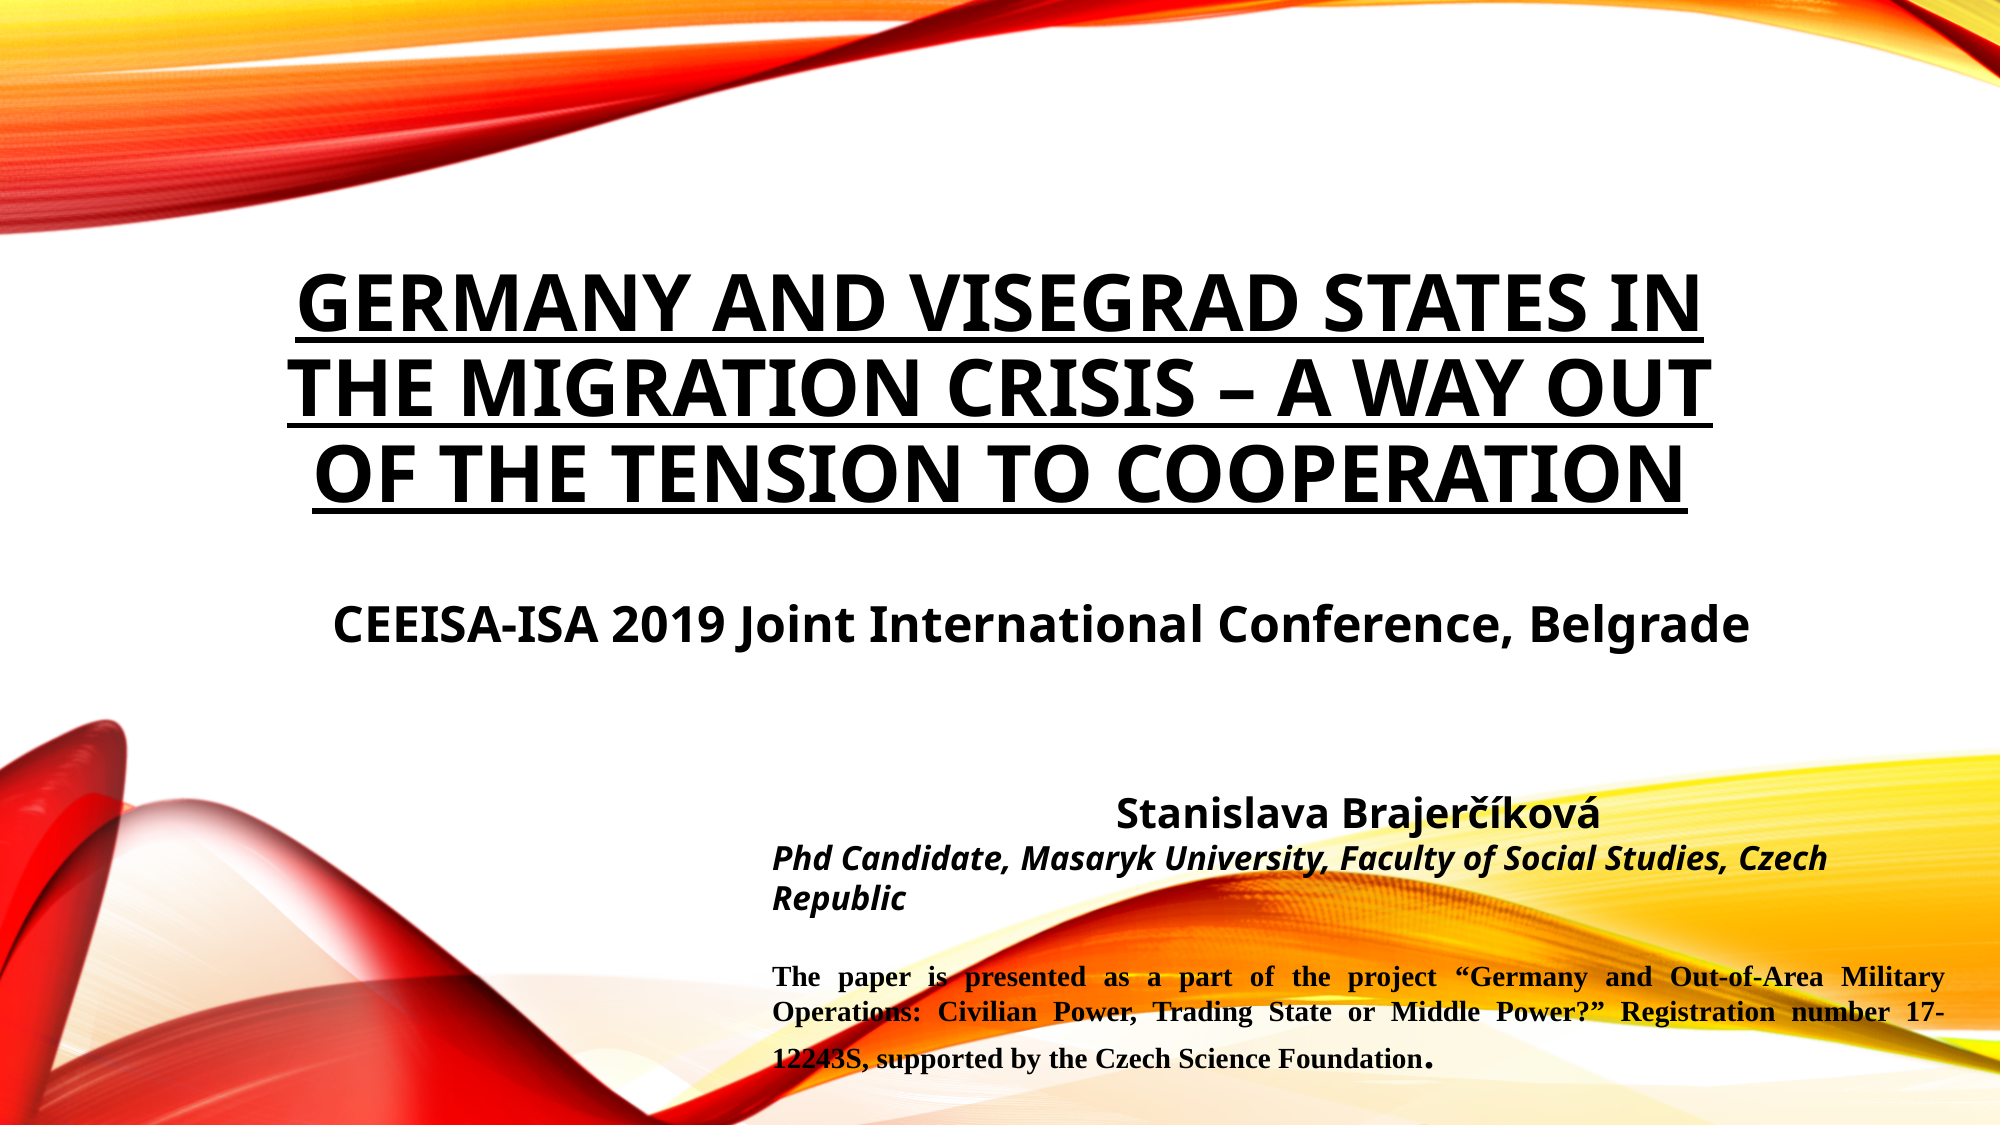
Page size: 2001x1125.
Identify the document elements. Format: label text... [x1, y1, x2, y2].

picture [0, 717, 2000, 1125]
text_box Stanislava Brajerčíková Phd Candidate, Masaryk University, Faculty of Social Studies, Czech Republic The paper is presented as a part of the project “Germany and Out-of-Area Military Operations: Civilian Power, Trading State or Middle Power?” Registration number 17-12243S, supported by the Czech Science Foundation. [757, 779, 1961, 1125]
title Germany and Visegrad states in the migration crisis – a way out of the tension to cooperation [225, 253, 1775, 670]
picture [0, 0, 2000, 237]
subtitle CEEISA-ISA 2019 Joint International Conference, Belgrade [267, 591, 1818, 705]
